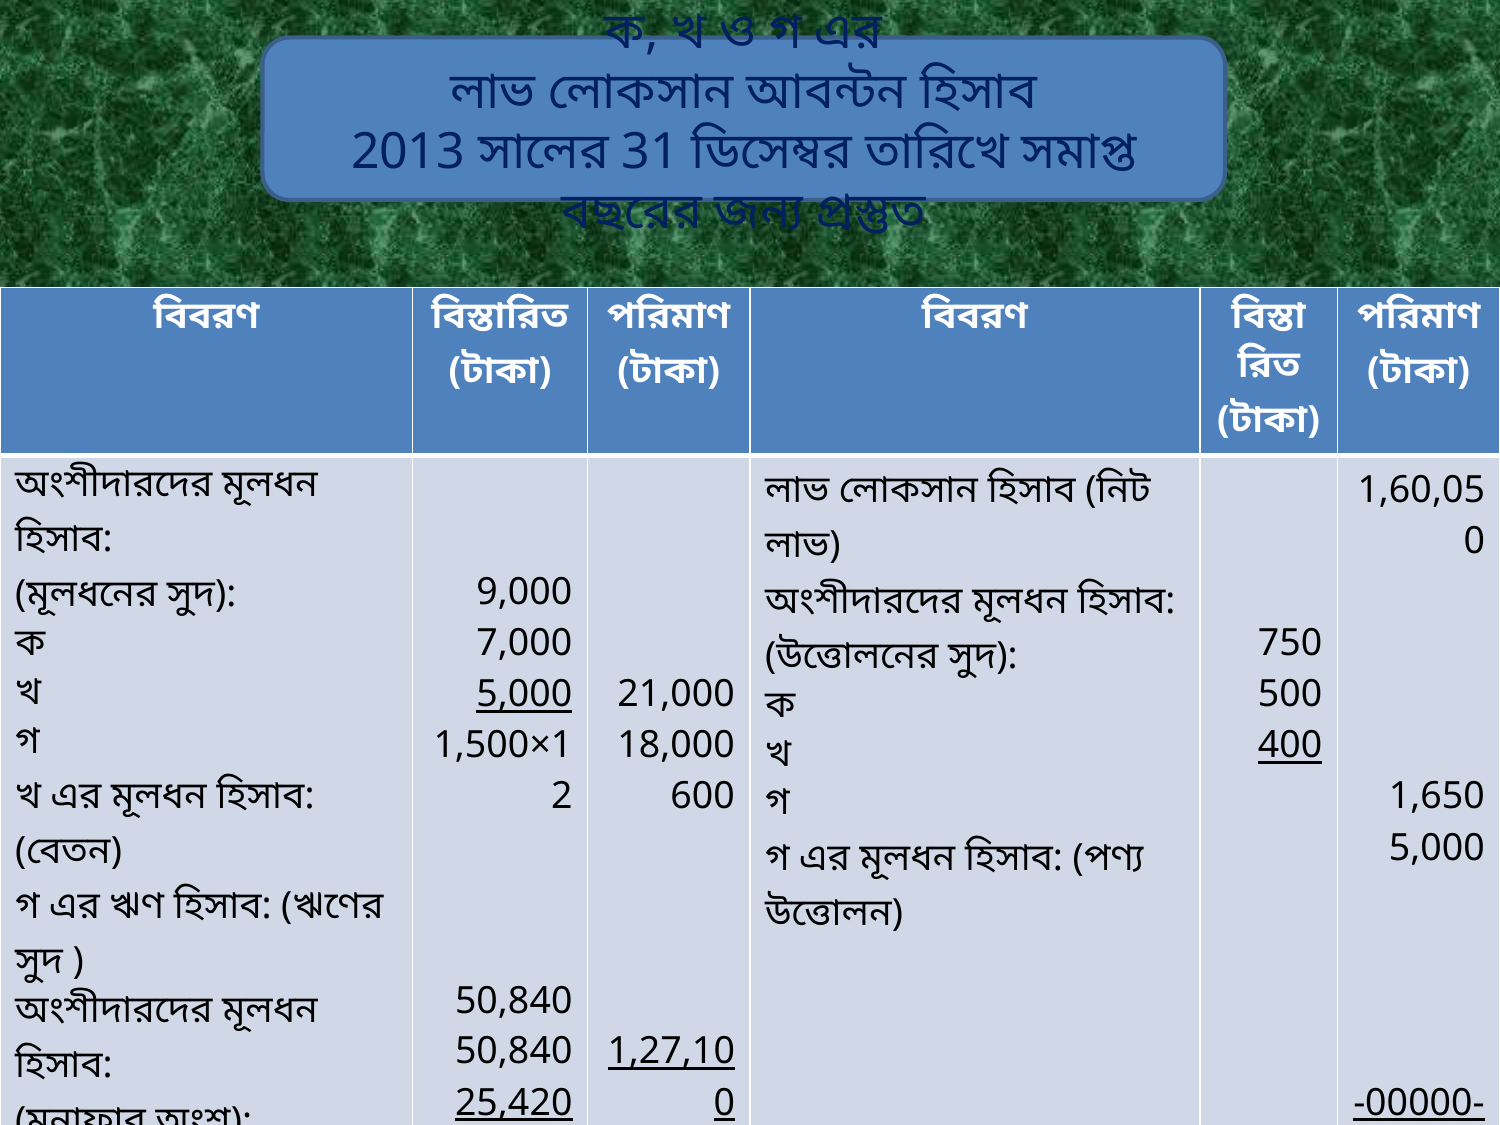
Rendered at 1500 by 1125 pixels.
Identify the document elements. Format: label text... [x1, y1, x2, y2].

table_header পরিমাণ (টাকা) [1338, 288, 1499, 453]
table_header বিস্তারিত (টাকা) [1201, 288, 1337, 453]
table_cell 21,000 18,000 600 1,27,100 1,66,700 [588, 458, 749, 1125]
table_header বিস্তারিত (টাকা) [413, 288, 587, 453]
table_header বিবরণ [1, 288, 412, 453]
table_cell 1,60,050 1,650 5,000 -00000- 1,66,700 [1338, 458, 1499, 1125]
picture [0, 0, 1500, 287]
table_cell 750 500 400 [1201, 458, 1337, 1125]
table_header বিবরণ [751, 288, 1199, 453]
table_cell লাভ লোকসান হিসাব (নিট লাভ) অংশীদারদের মূলধন হিসাব: (উত্তোলনের সুদ): ক খ গ গ এর মূলধন হিসাব: (পণ্য উত্তোলন) [751, 458, 1199, 1125]
table_header পরিমাণ (টাকা) [588, 288, 749, 453]
table_cell 9,000 7,000 5,000 1,500×12 50,840 50,840 25,420 [413, 458, 587, 1125]
table_cell অংশীদারদের মূলধন হিসাব: (মূলধনের সুদ): ক খ গ খ এর মূলধন হিসাব: (বেতন) গ এর ঋণ হিসাব: (ঋণের সুদ ) অংশীদারদের মূলধন হিসাব: (মুনাফার অংশ): ক খ গ [1, 458, 412, 1125]
text_box ক, খ ও গ এর লাভ লোকসান আবন্টন হিসাব 2013 সালের 31 ডিসেম্বর তারিখে সমাপ্ত বছরের জন্য প্রস্তুত [260, 35, 1228, 203]
